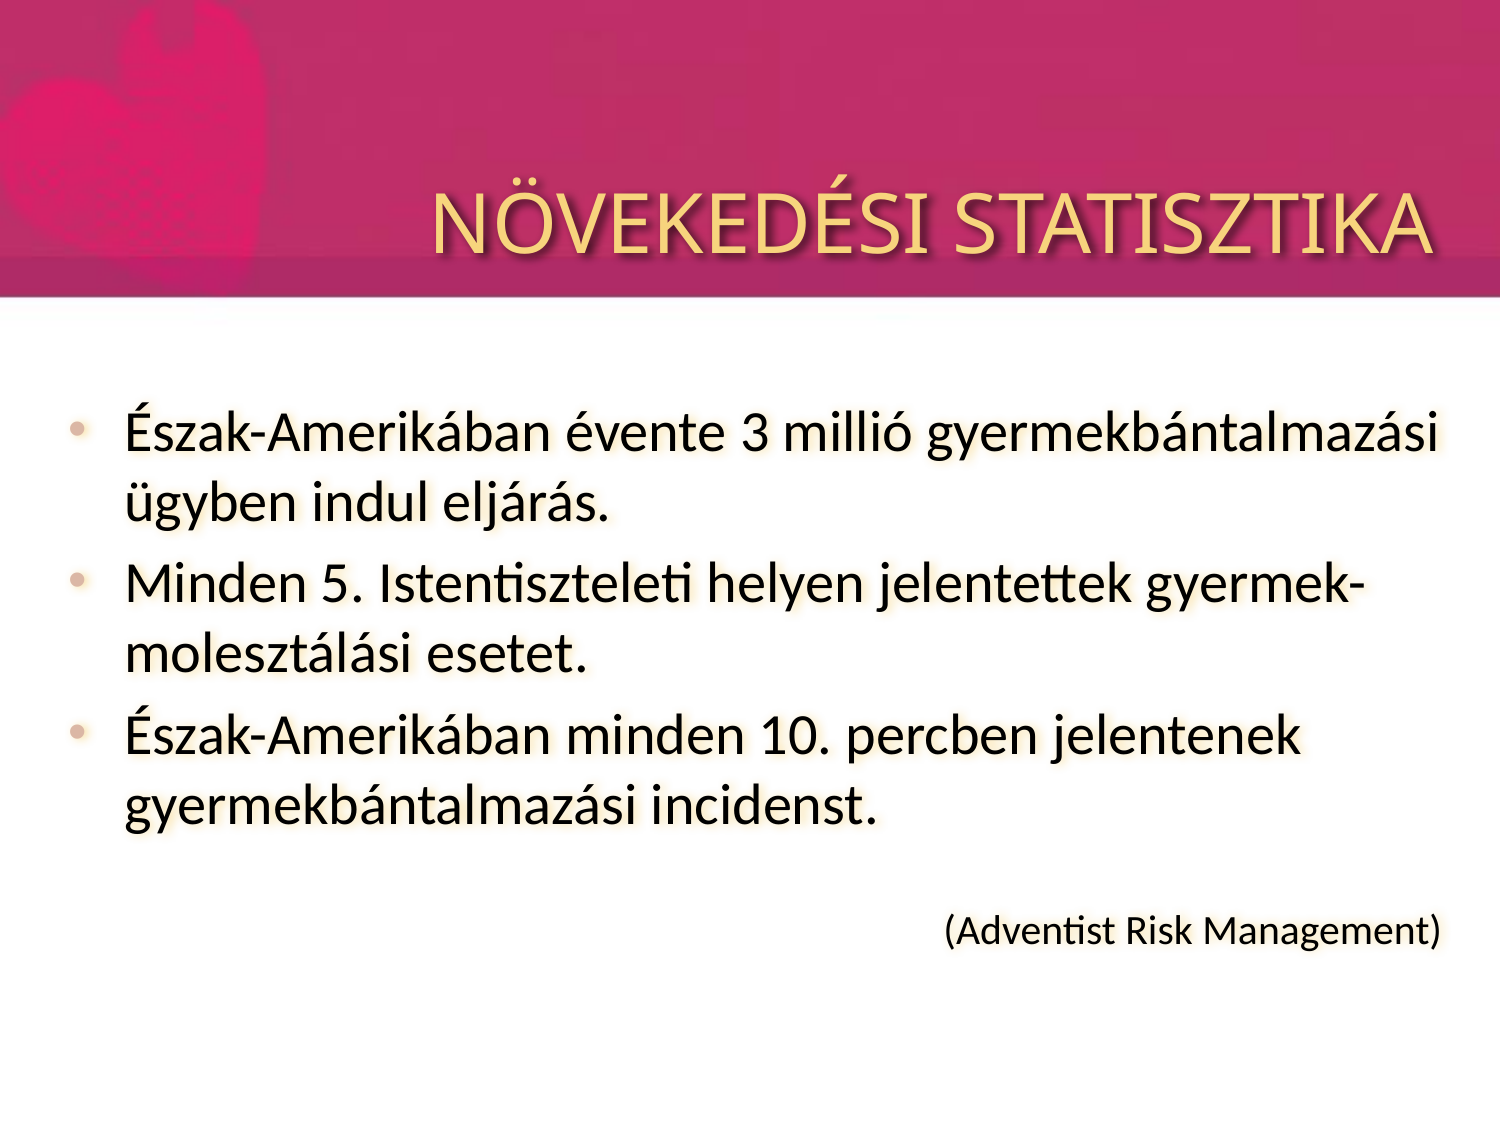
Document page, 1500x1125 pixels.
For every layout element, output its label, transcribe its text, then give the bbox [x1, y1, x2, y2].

title NÖVEKEDÉSI STATISZTIKA [195, 126, 1471, 315]
list Észak-Amerikában évente 3 millió gyermekbántalmazási ügyben indul eljárás. Minden 5. Istentiszteleti helyen jelentettek gyermek-molesztálási esetet. Észak-Amerikában minden 10. percben jelentenek gyermekbántalmazási incidenst. (Adventist Risk Management) [53, 385, 1458, 1071]
picture [0, 0, 1500, 1125]
